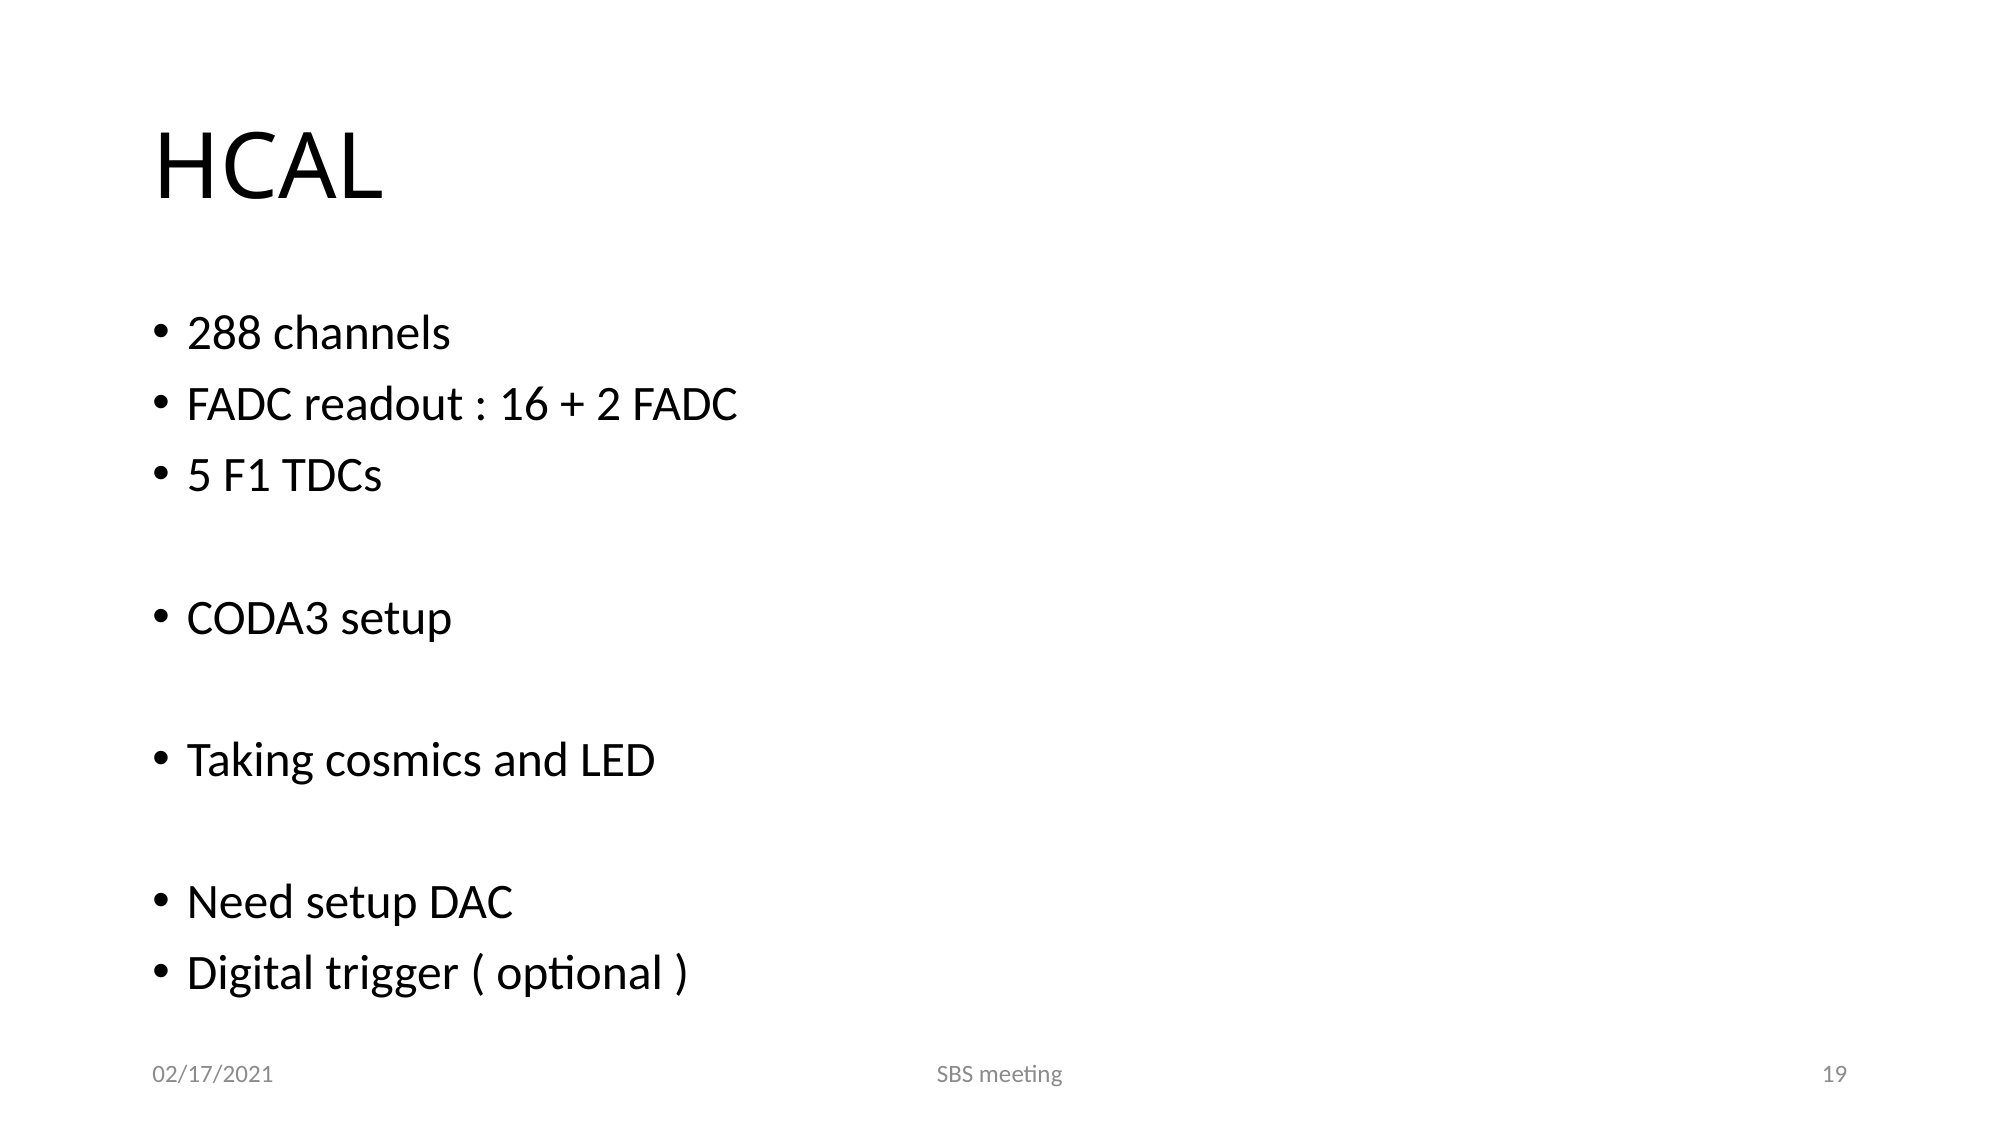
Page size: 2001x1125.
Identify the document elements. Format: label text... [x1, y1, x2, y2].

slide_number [137, 1042, 588, 1103]
slide_number 19 [1412, 1042, 1863, 1103]
title HCAL [137, 59, 1863, 278]
footer SBS meeting [662, 1042, 1338, 1103]
list 288 channels FADC readout : 16 + 2 FADC 5 F1 TDCs CODA3 setup Taking cosmics and LED Need setup DAC Digital trigger ( optional ) [137, 299, 1863, 1014]
